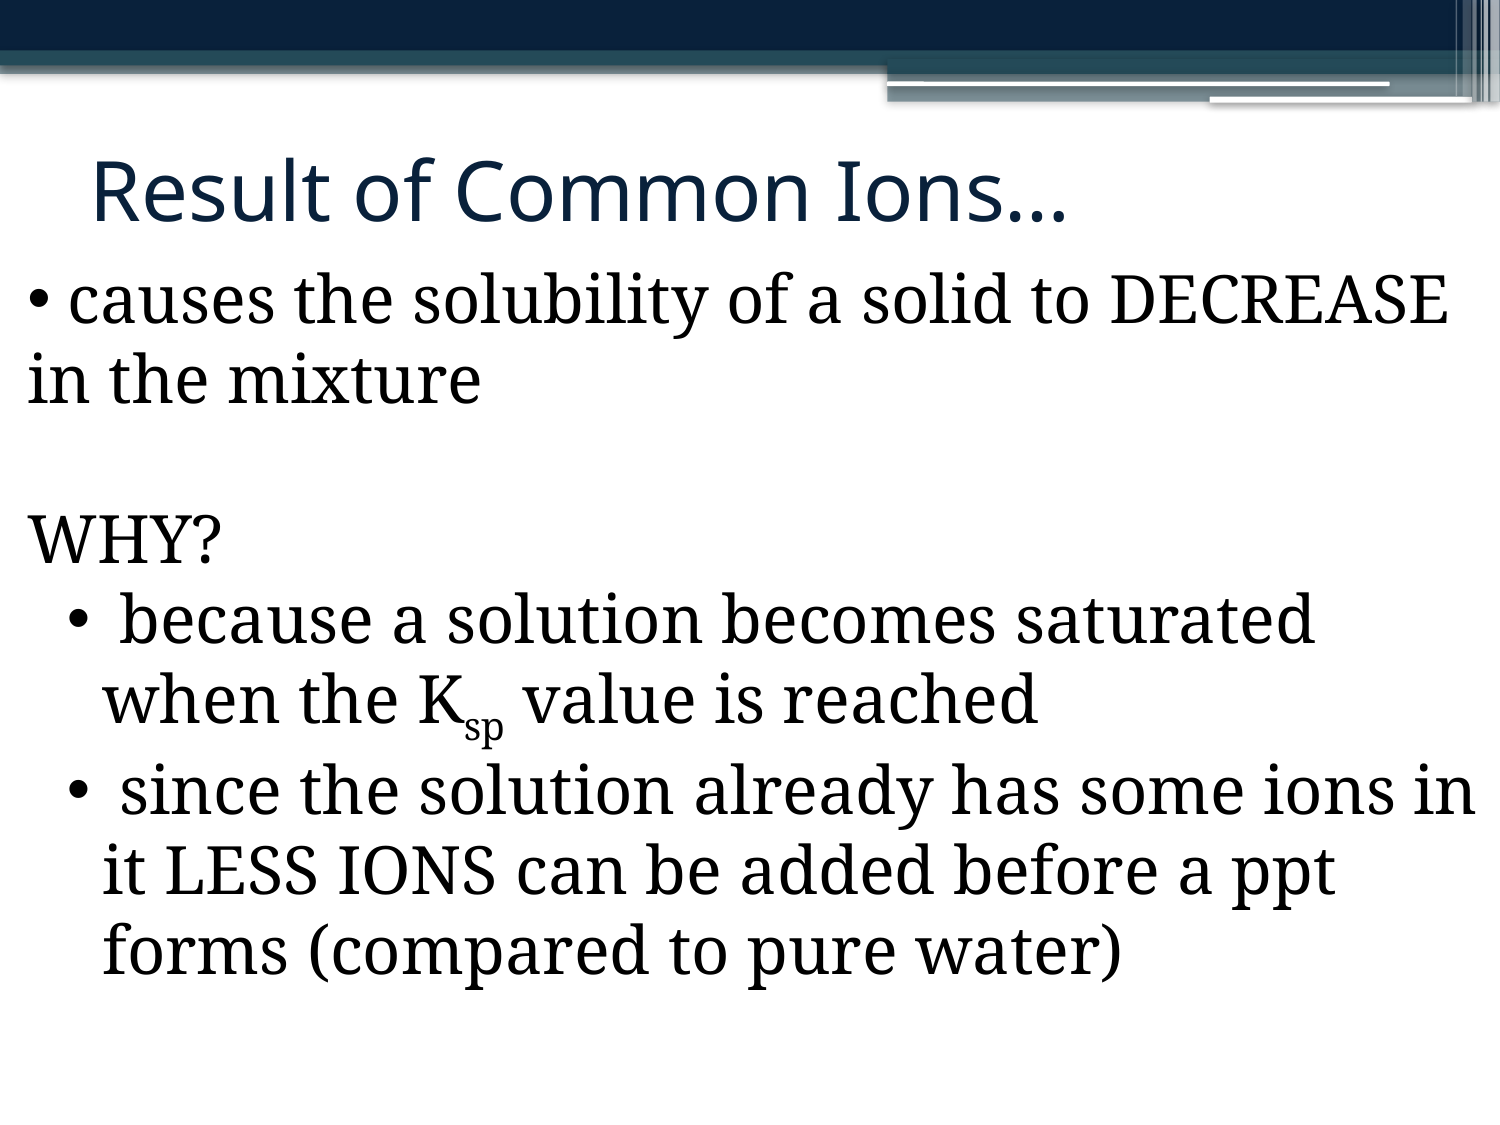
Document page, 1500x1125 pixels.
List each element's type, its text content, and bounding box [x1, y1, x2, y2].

title Result of Common Ions… [75, 99, 1425, 249]
text_box causes the solubility of a solid to DECREASE in the mixture WHY? because a solution becomes saturated when the Ksp value is reached since the solution already has some ions in it LESS IONS can be added before a ppt forms (compared to pure water) [12, 249, 1500, 996]
